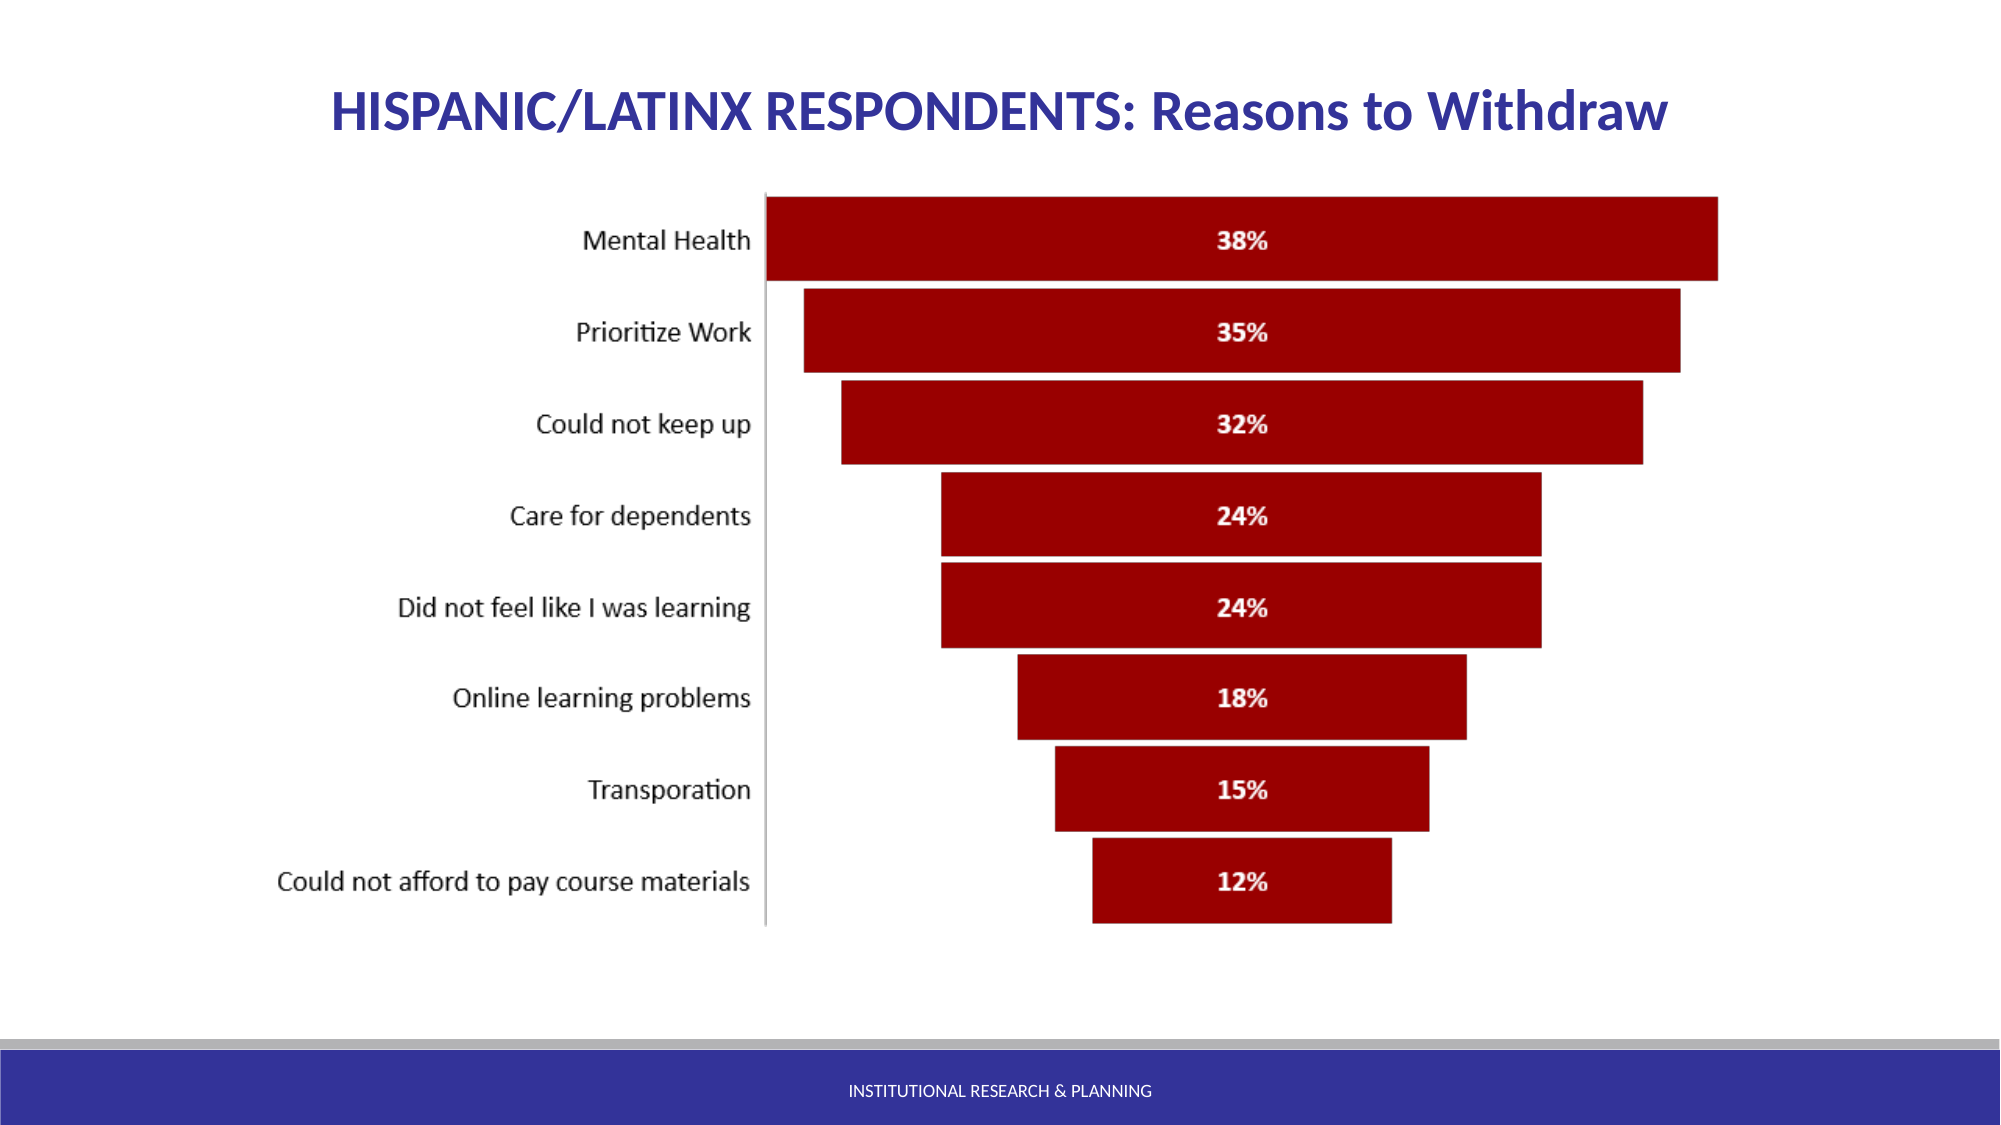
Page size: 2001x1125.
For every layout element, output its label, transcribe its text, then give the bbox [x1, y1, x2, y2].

picture [263, 180, 1737, 944]
text_box HISPANIC/LATINX RESPONDENTS: Reasons to Withdraw [68, 64, 1932, 150]
footer Institutional Research & Planning [604, 1059, 1396, 1120]
